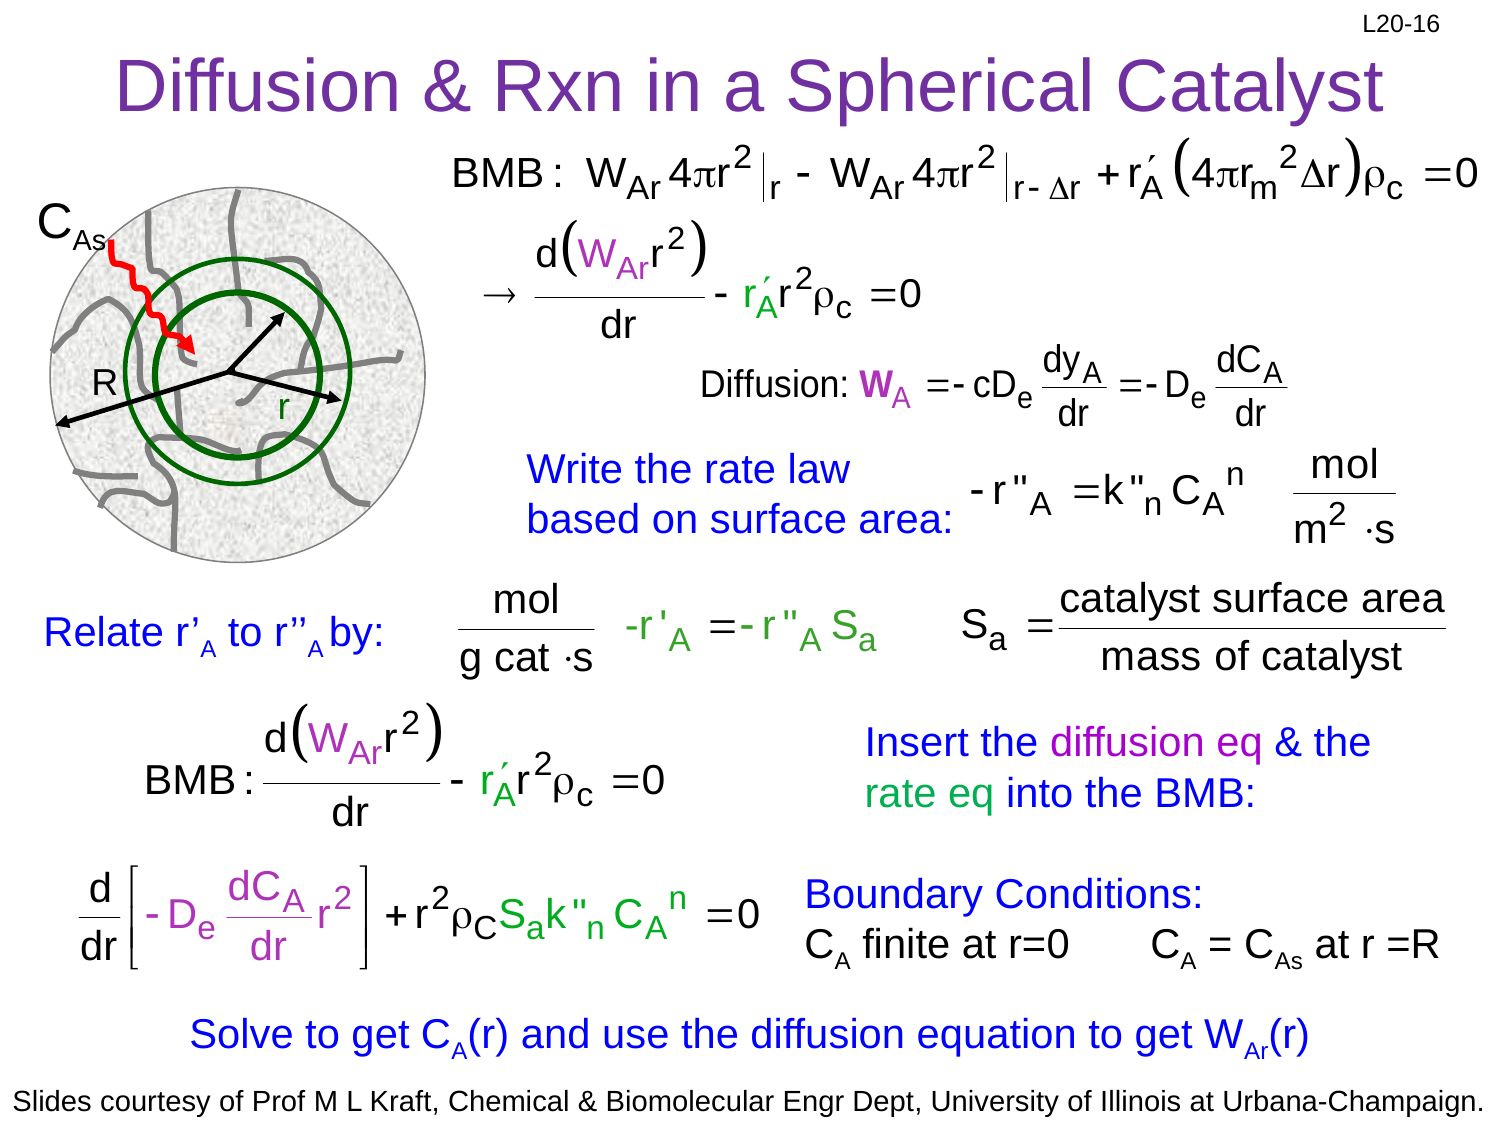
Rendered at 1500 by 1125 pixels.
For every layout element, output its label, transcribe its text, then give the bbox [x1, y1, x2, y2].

text_box Solve to get CA(r) and use the diffusion equation to get WAr(r) [174, 999, 1326, 1072]
title Diffusion & Rxn in a Spherical Catalyst [0, 0, 1500, 163]
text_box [74, 861, 765, 975]
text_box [16, 180, 426, 563]
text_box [698, 337, 1293, 433]
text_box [958, 575, 1451, 685]
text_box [454, 574, 882, 686]
text_box Insert the diffusion eq & the rate eq into the BMB: [849, 707, 1388, 823]
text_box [966, 441, 1401, 551]
text_box Boundary Conditions: CA finite at r=0 CA = CAs at r =R [789, 859, 1477, 982]
text_box Relate r’A to r’’A by: [28, 597, 412, 670]
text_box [142, 699, 670, 833]
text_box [480, 216, 926, 344]
text_box Write the rate law based on surface area: [511, 434, 965, 550]
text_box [449, 134, 1484, 220]
